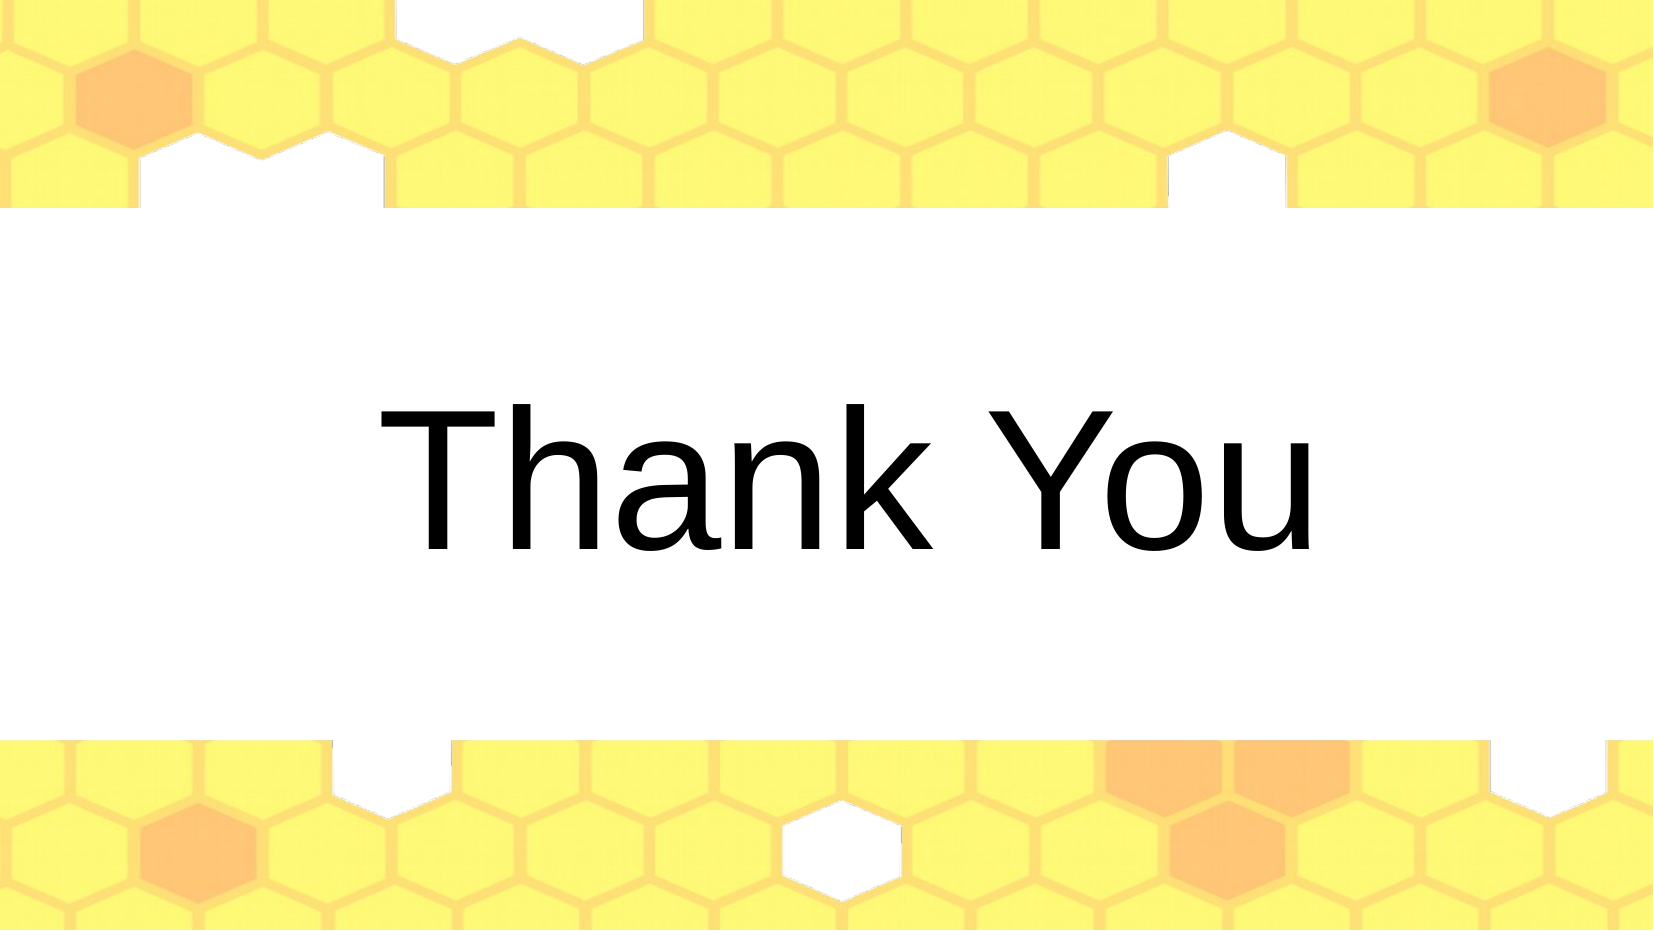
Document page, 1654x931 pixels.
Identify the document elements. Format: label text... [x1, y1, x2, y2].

picture [0, 0, 1653, 208]
text_box Thank You [342, 342, 1358, 598]
picture [0, 740, 1653, 930]
